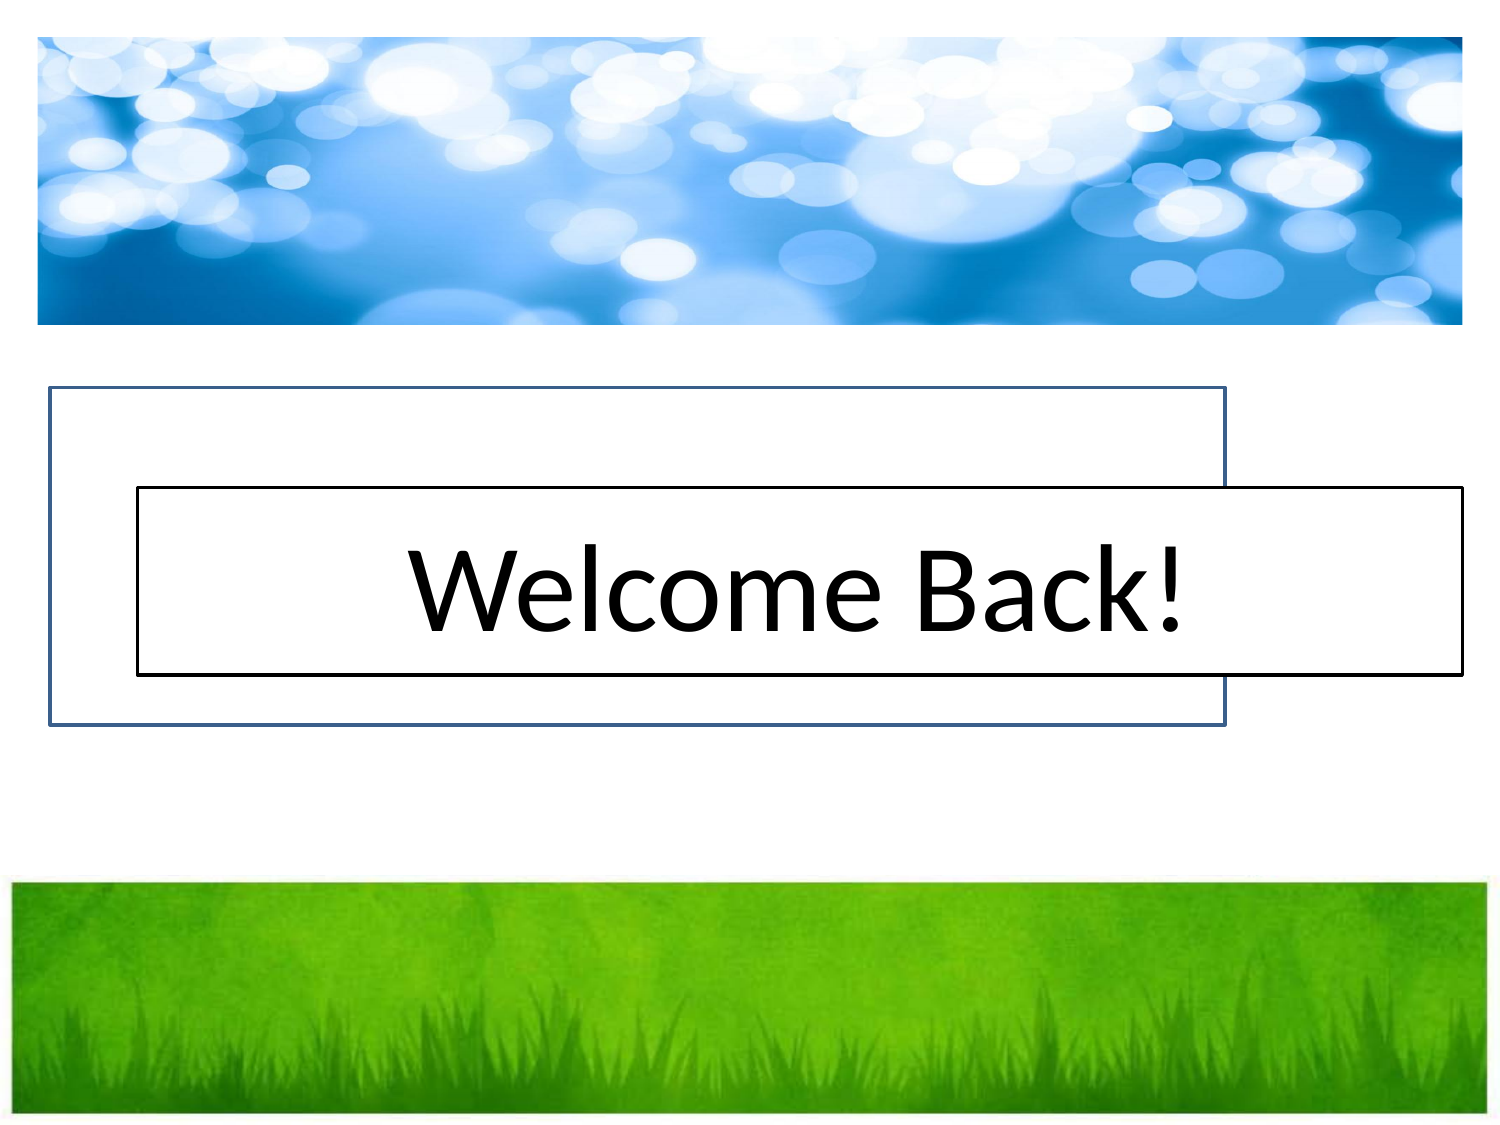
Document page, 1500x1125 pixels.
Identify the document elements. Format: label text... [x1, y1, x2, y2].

picture [1458, 317, 1463, 326]
text_box Welcome Back! [137, 487, 1463, 675]
text_box [48, 385, 1227, 727]
picture [0, 874, 1500, 1125]
picture [1312, 37, 1401, 44]
picture [37, 37, 1463, 326]
